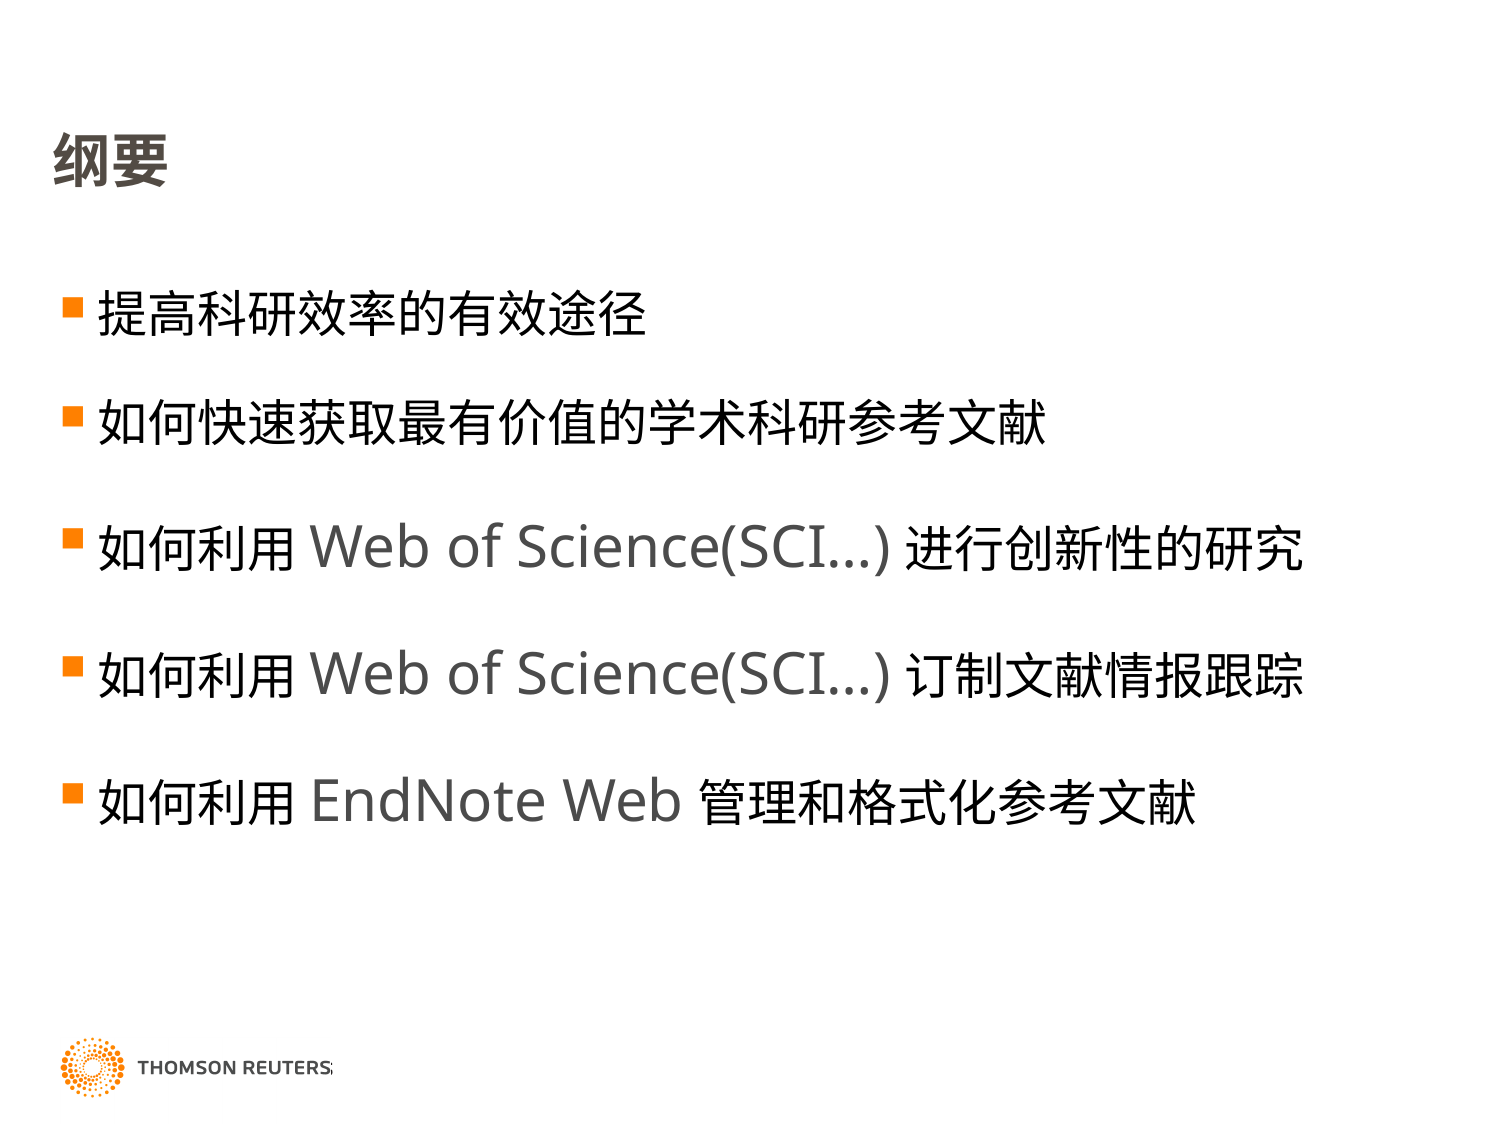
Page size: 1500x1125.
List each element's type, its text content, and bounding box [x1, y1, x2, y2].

list 提高科研效率的有效途径 如何快速获取最有价值的学术科研参考文献 如何利用Web of Science(SCI…)进行创新性的研究 如何利用Web of Science(SCI…)订制文献情报跟踪 如何利用EndNote Web管理和格式化参考文献 [59, 258, 1434, 905]
title 纲要 [52, 83, 1442, 221]
picture [60, 1037, 333, 1125]
